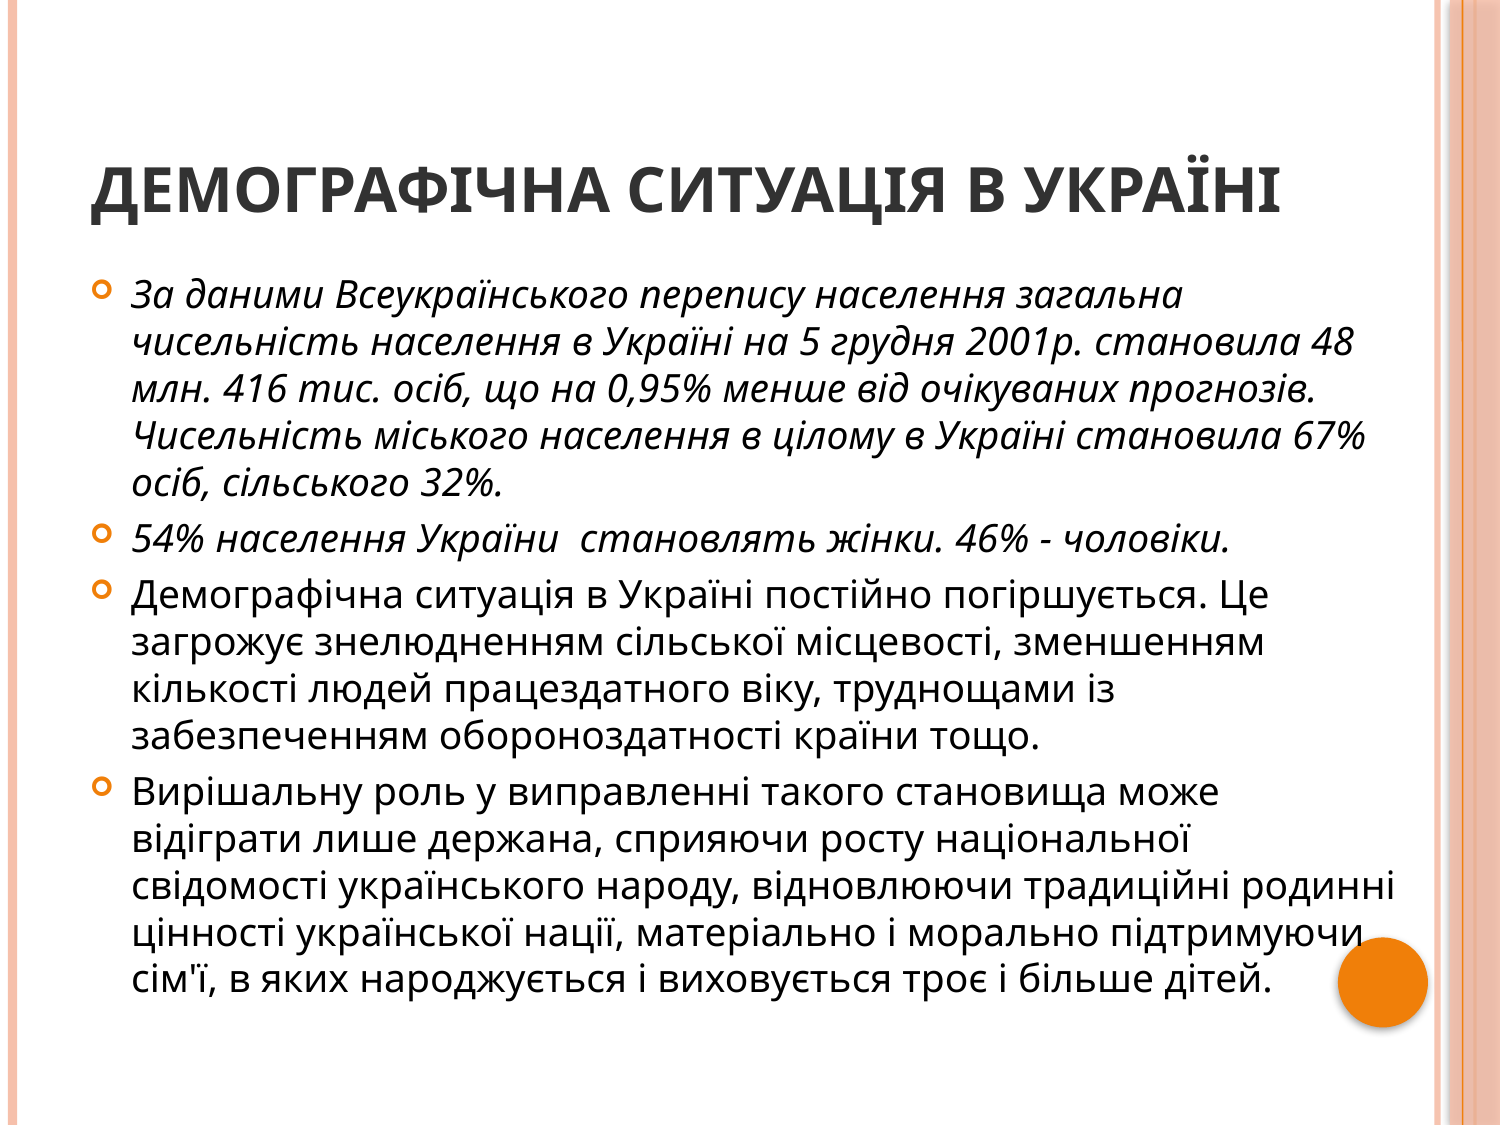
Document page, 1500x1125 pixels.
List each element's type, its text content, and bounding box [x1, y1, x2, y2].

list За даними Всеукраїнського перепису населення загальна чисельність населення в Україні на 5 грудня 2001р. становила 48 млн. 416 тис. осіб, що на 0,95% менше від очікуваних прогнозів. Чисельність міського населення в цілому в Україні становила 67% осіб, сільського 32%. 54% населення України становлять жінки. 46% - чоловіки. Демографічна ситуація в Україні постійно погіршується. Це загрожує знелюдненням сільської місцевості, зменшенням кількості людей працездатного віку, труднощами із забезпеченням обороноздатності країни тощо. Вирішальну роль у виправленні такого становища може відіграти лише держана, сприяючи росту національної свідомості українського народу, відновлюючи традиційні родинні цінності української нації, матеріально і морально підтримуючи сім'ї, в яких народжується і виховується троє і більше дітей. [75, 262, 1412, 1062]
title Демографічна ситуація в Україні [75, 45, 1300, 233]
